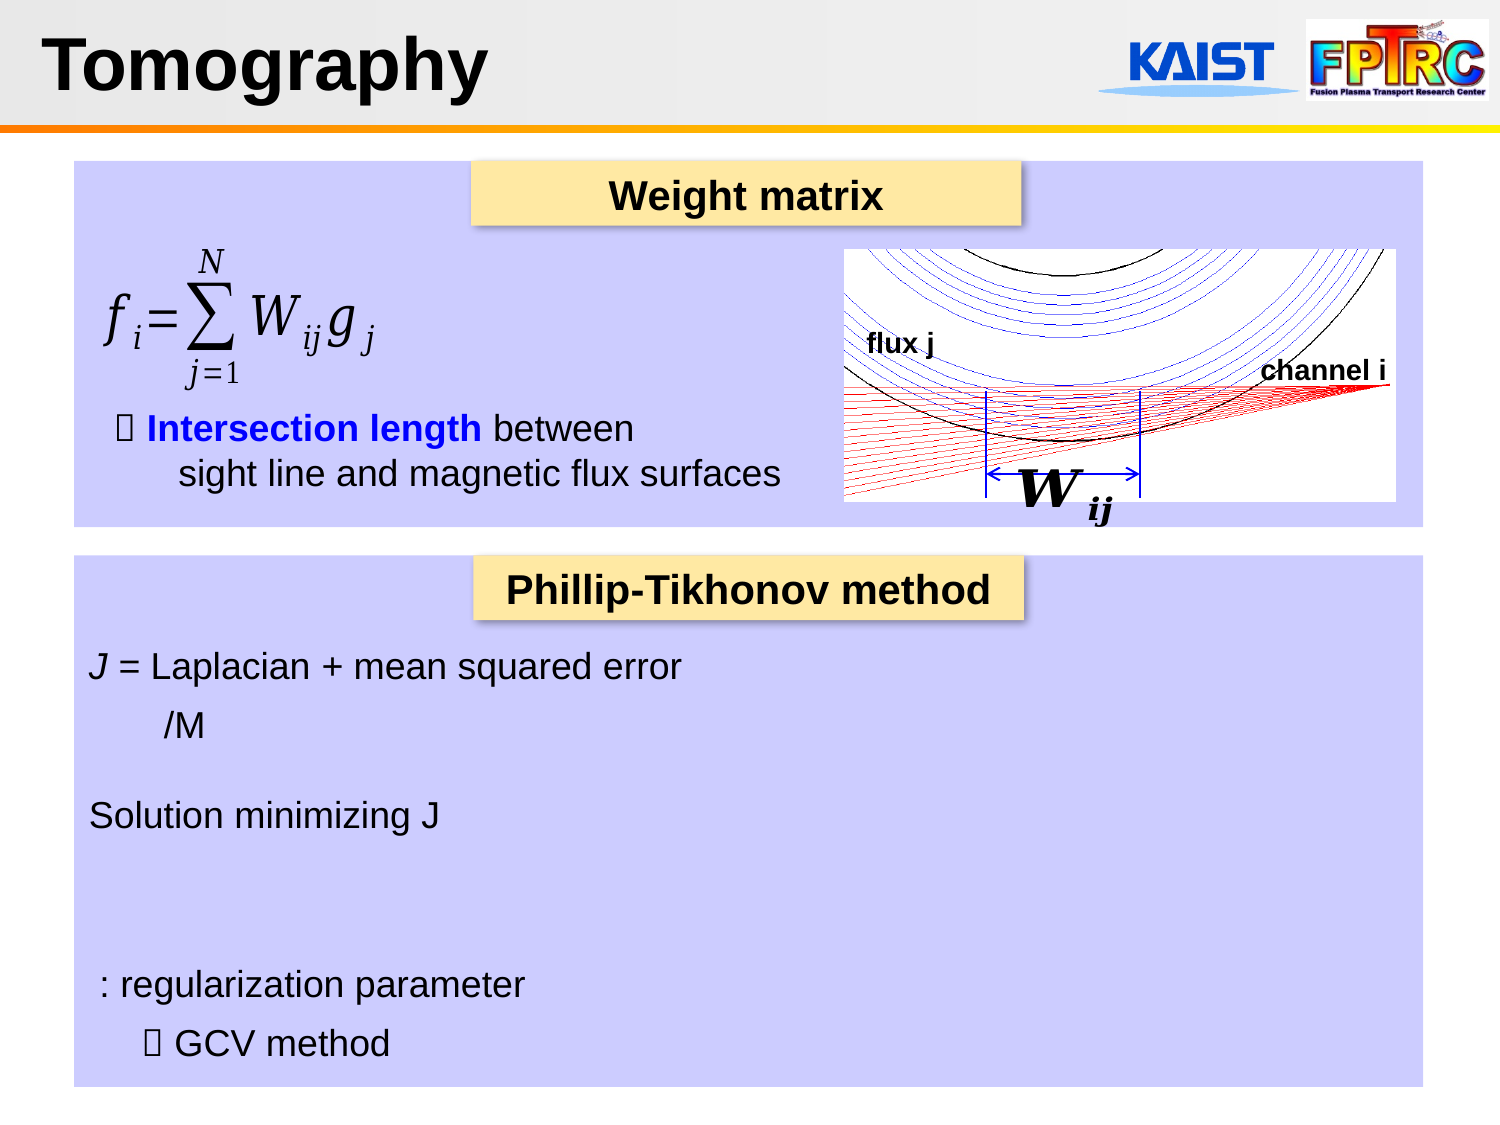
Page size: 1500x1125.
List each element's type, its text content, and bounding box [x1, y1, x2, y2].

title Tomography [26, 7, 1093, 114]
picture [1306, 19, 1489, 101]
text_box Phillip-Tikhonov method [473, 555, 1024, 621]
text_box [72, 159, 1425, 529]
text_box Weight matrix [471, 160, 1022, 226]
picture [1093, 42, 1302, 101]
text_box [844, 249, 1412, 528]
